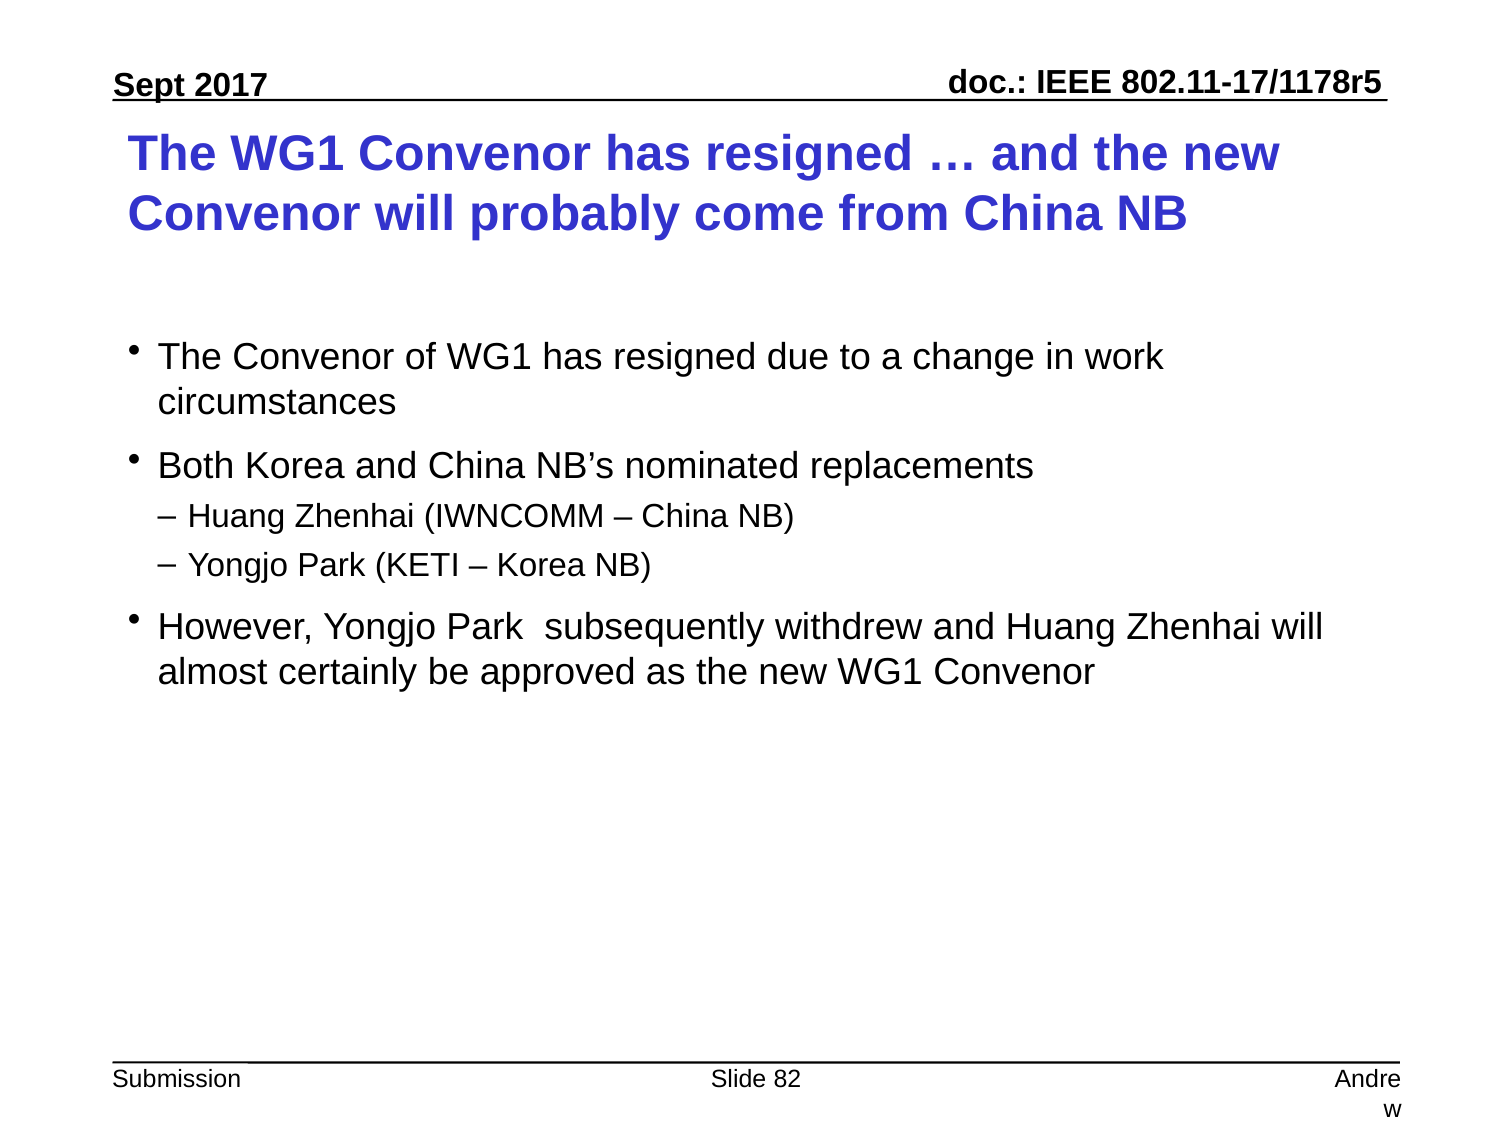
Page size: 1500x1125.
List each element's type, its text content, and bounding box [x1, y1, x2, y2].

title The WG1 Convenor has resigned … and the new Convenor will probably come from China NB [112, 112, 1388, 288]
list The Convenor of WG1 has resigned due to a change in work circumstances Both Korea and China NB’s nominated replacements Huang Zhenhai (IWNCOMM – China NB) Yongjo Park (KETI – Korea NB) However, Yongjo Park subsequently withdrew and Huang Zhenhai will almost certainly be approved as the new WG1 Convenor [112, 324, 1388, 1000]
footer Andrew Myles, Cisco [1320, 1061, 1402, 1093]
slide_number Slide 82 [709, 1061, 803, 1093]
